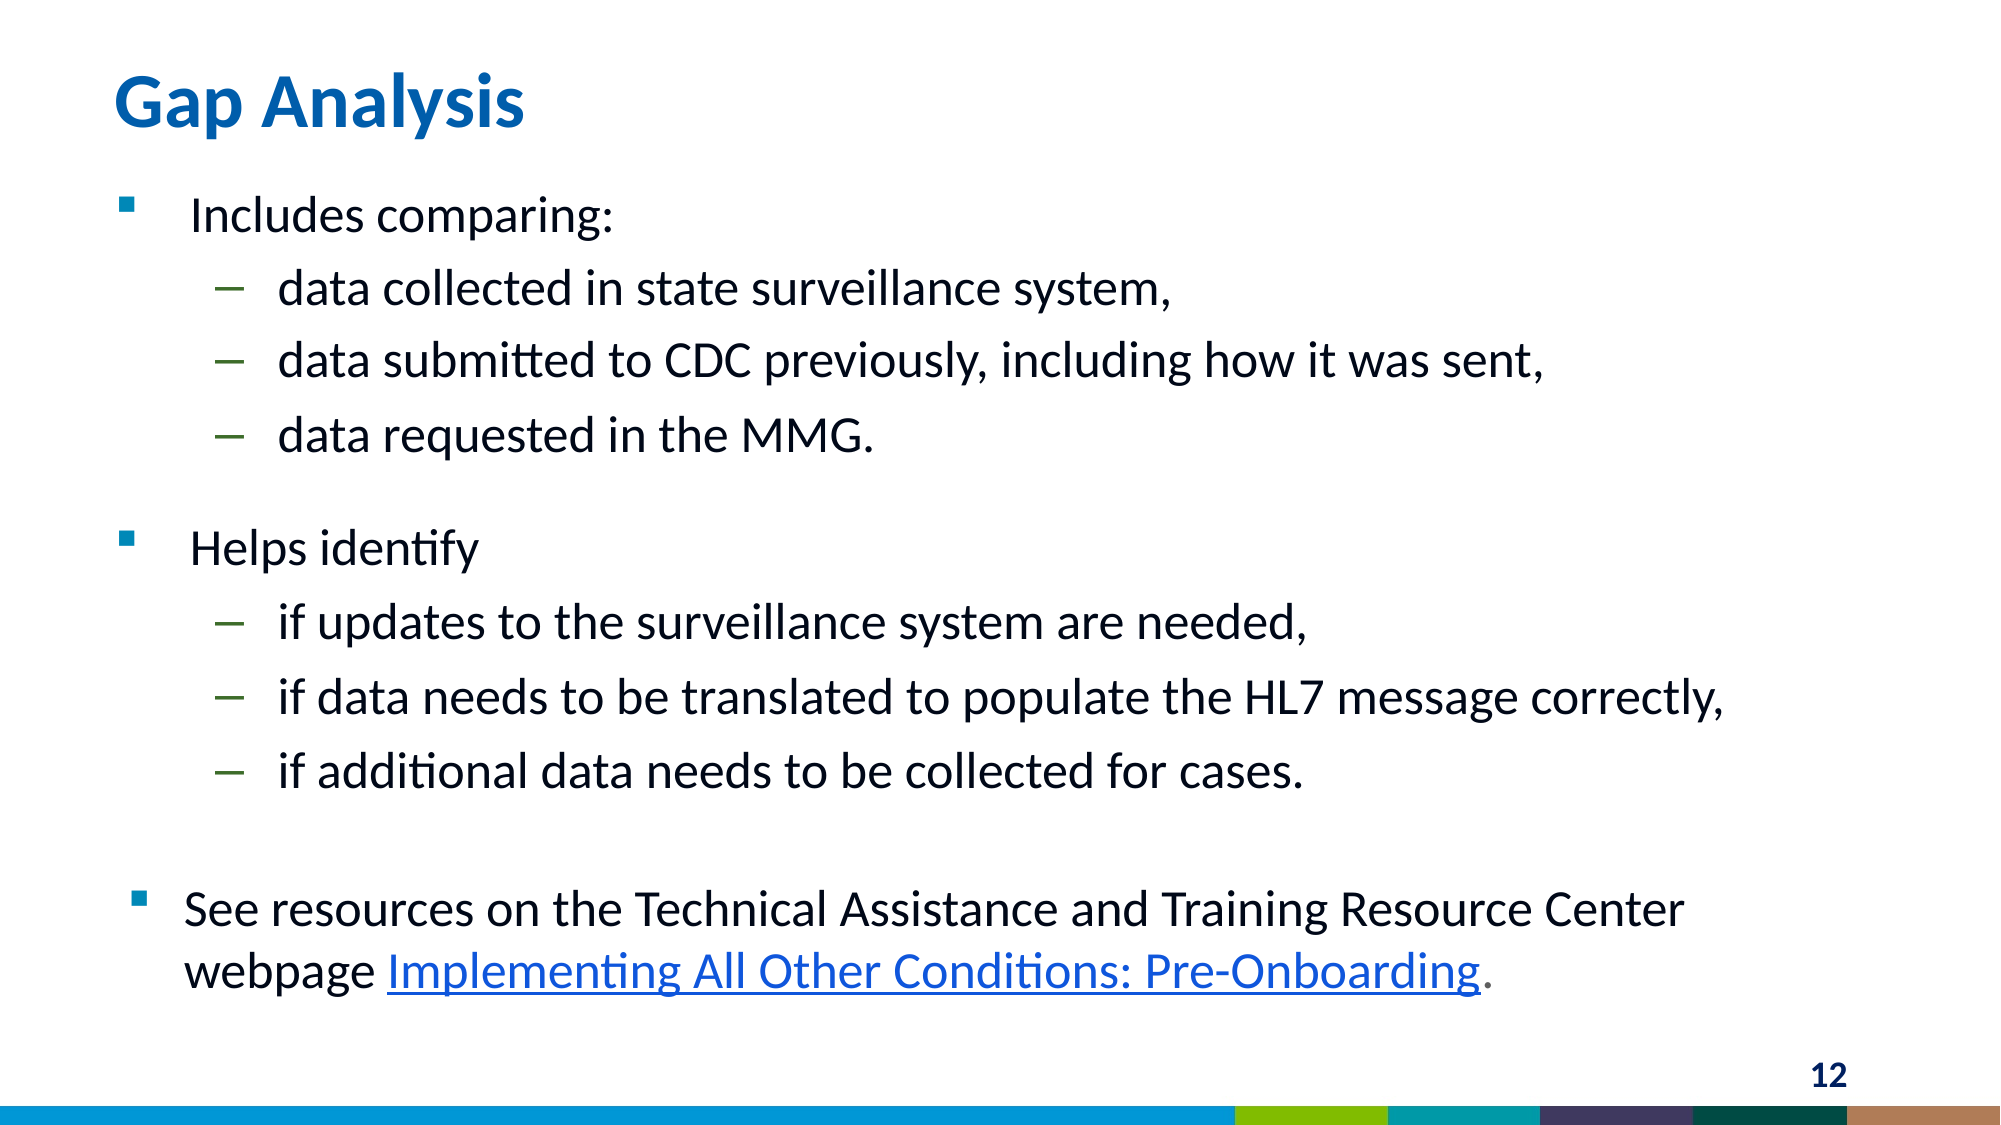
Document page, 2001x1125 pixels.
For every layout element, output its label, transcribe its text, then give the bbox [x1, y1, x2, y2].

picture [0, 1096, 2000, 1125]
text_box Includes comparing: data collected in state surveillance system, data submitted to CDC previously, including how it was sent, data requested in the MMG. Helps identify if updates to the surveillance system are needed, if data needs to be translated to populate the HL7 message correctly, if additional data needs to be collected for cases. See resources on the Technical Assistance and Training Resource Center webpage Implementing All Other Conditions: Pre-Onboarding. [99, 172, 1819, 1019]
slide_number 12 [1412, 1042, 1863, 1103]
title Gap Analysis [99, 45, 1900, 151]
